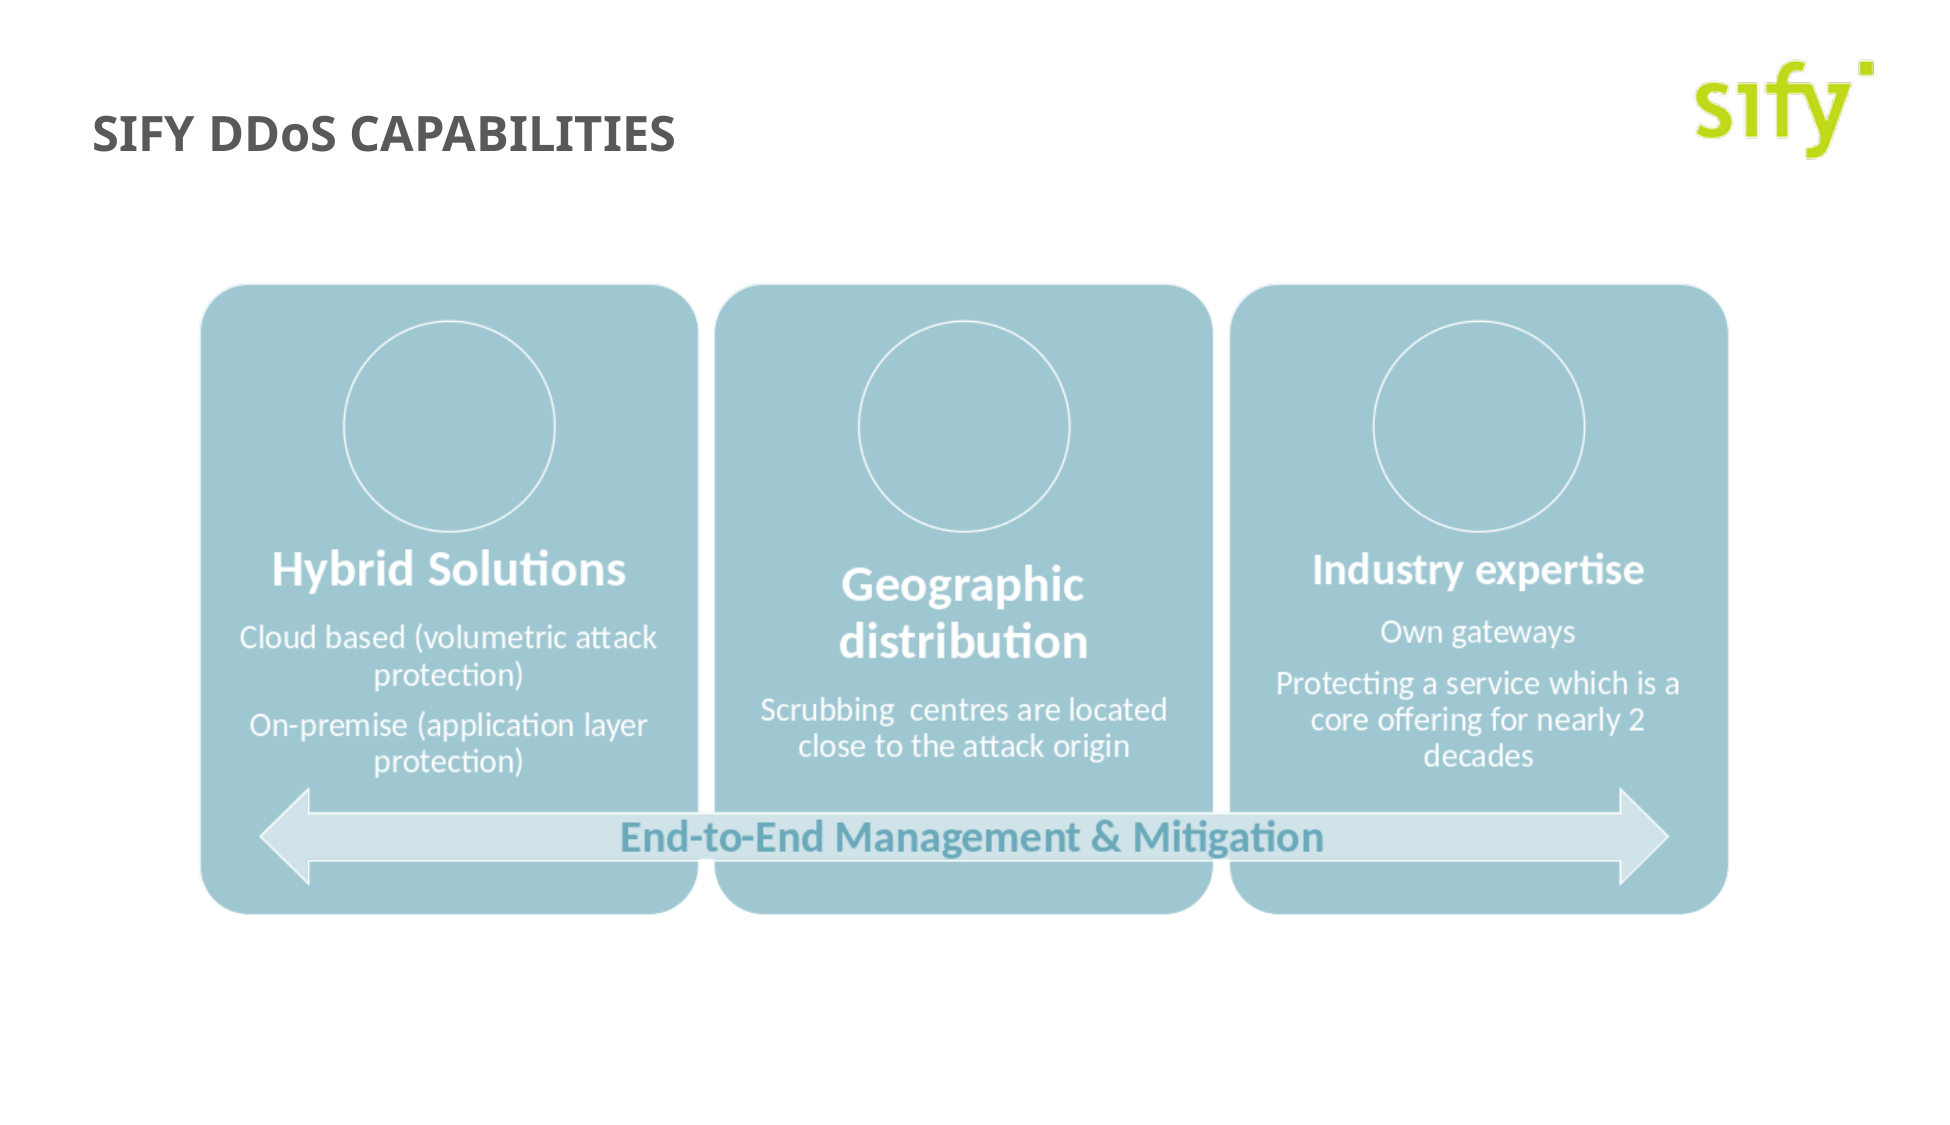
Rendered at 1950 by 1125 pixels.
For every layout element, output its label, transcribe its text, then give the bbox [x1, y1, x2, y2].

picture [198, 281, 1730, 916]
title Sify DDoS Capabilities [77, 94, 1686, 169]
picture [1647, 0, 1903, 240]
